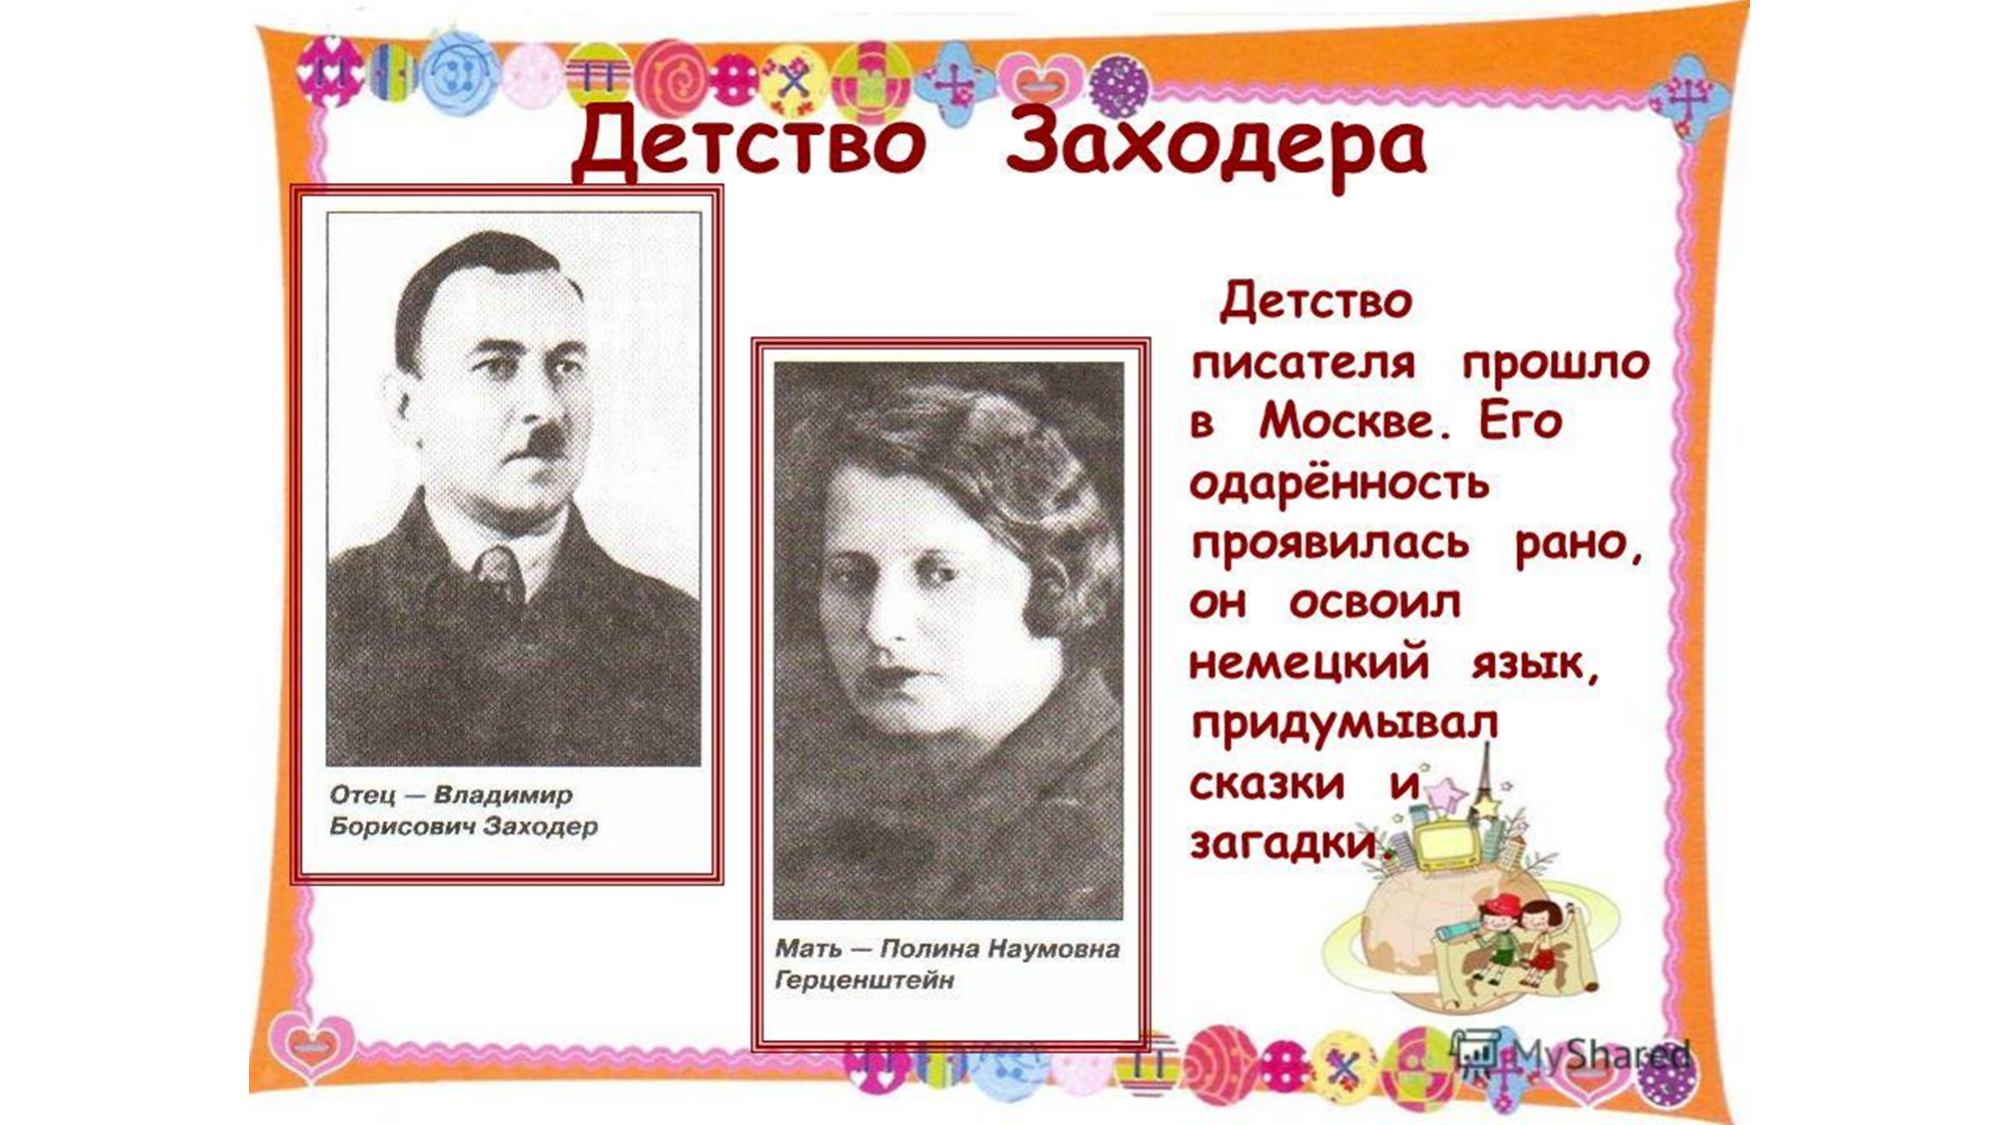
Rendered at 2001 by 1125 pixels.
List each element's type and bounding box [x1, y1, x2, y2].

picture [249, 0, 1750, 1125]
